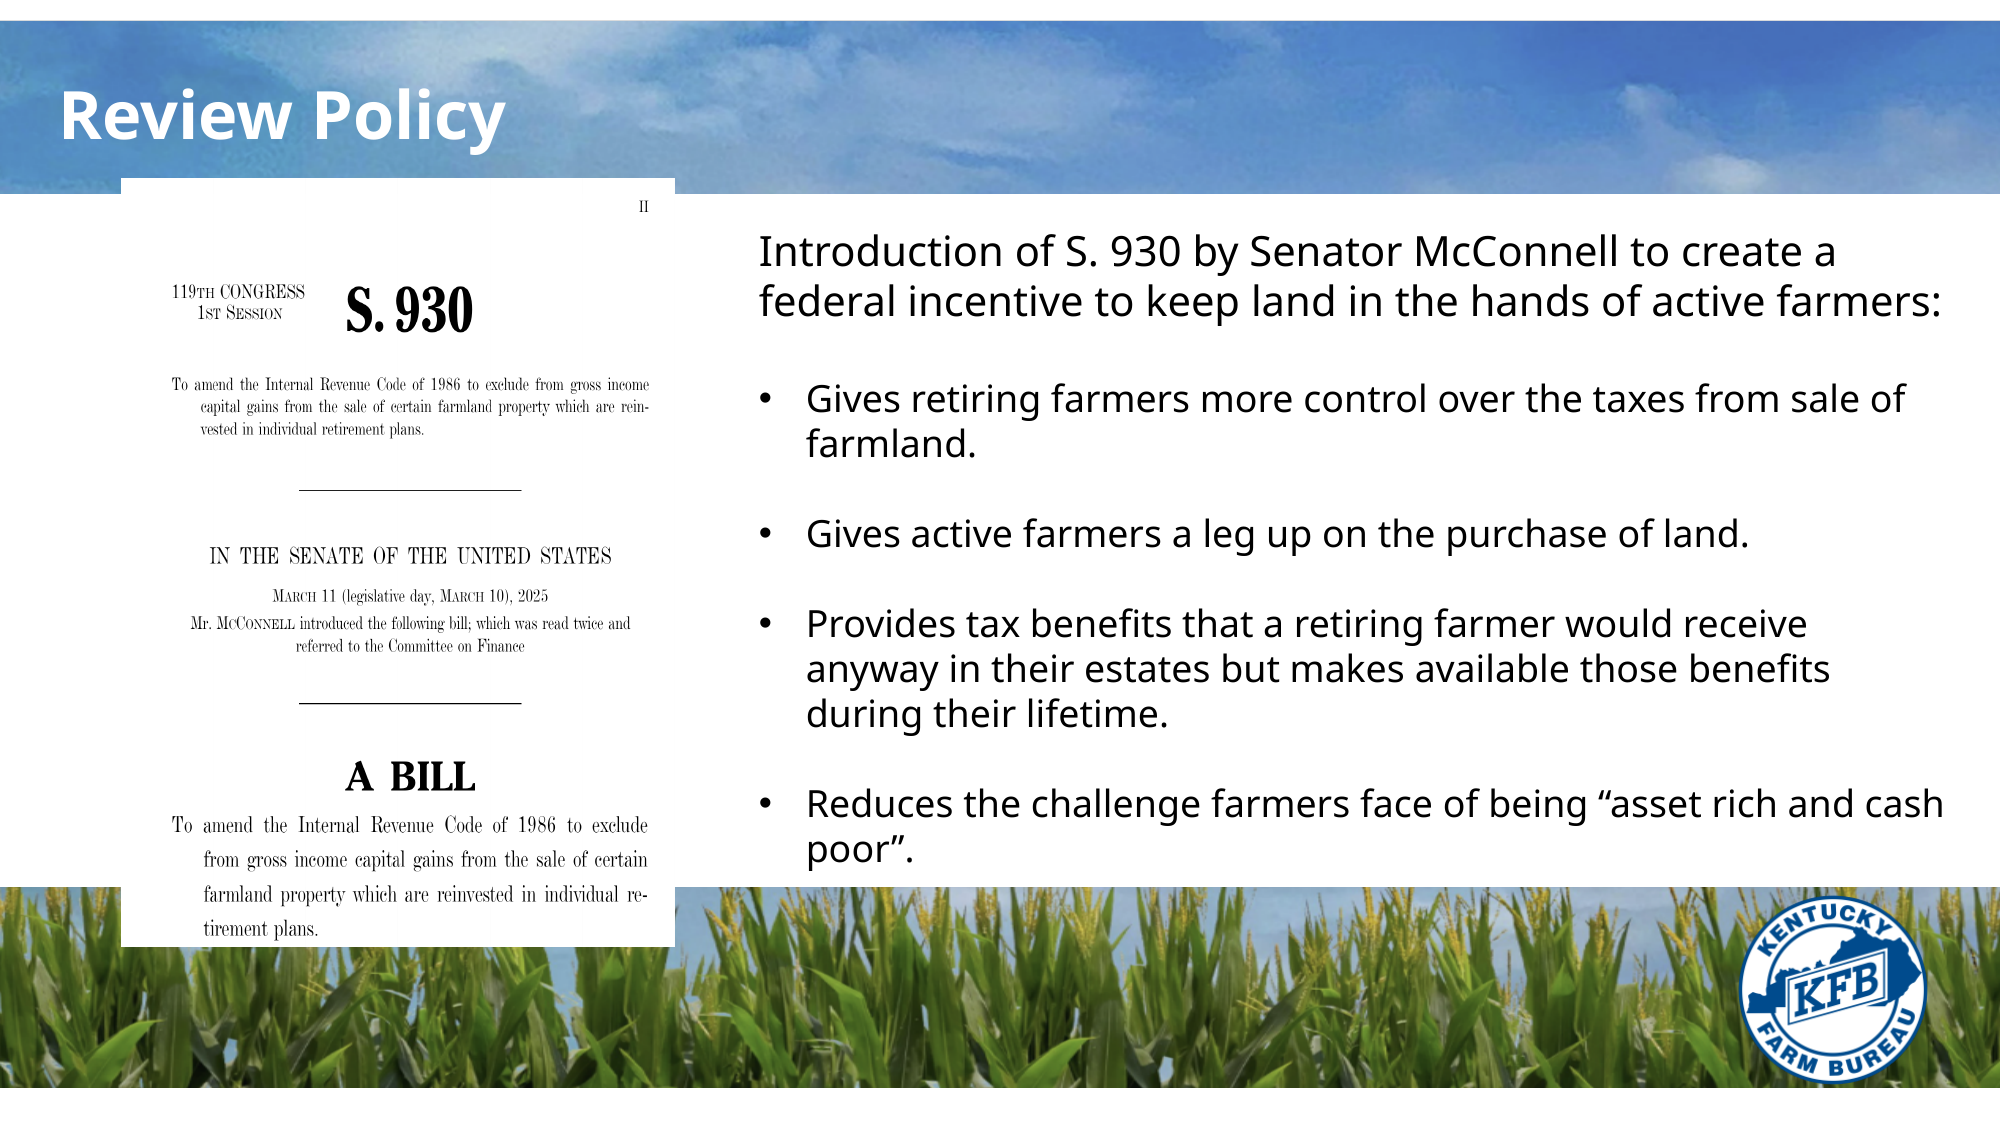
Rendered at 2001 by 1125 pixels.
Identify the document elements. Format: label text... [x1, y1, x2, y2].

text_box Introduction of S. 930 by Senator McConnell to create a federal incentive to keep land in the hands of active farmers: Gives retiring farmers more control over the taxes from sale of farmland. Gives active farmers a leg up on the purchase of land. Provides tax benefits that a retiring farmer would receive anyway in their estates but makes available those benefits during their lifetime. Reduces the challenge farmers face of being “asset rich and cash poor”. [744, 217, 1966, 886]
picture [1731, 889, 1934, 1091]
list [0, 886, 2000, 1088]
picture [0, 12, 2000, 948]
